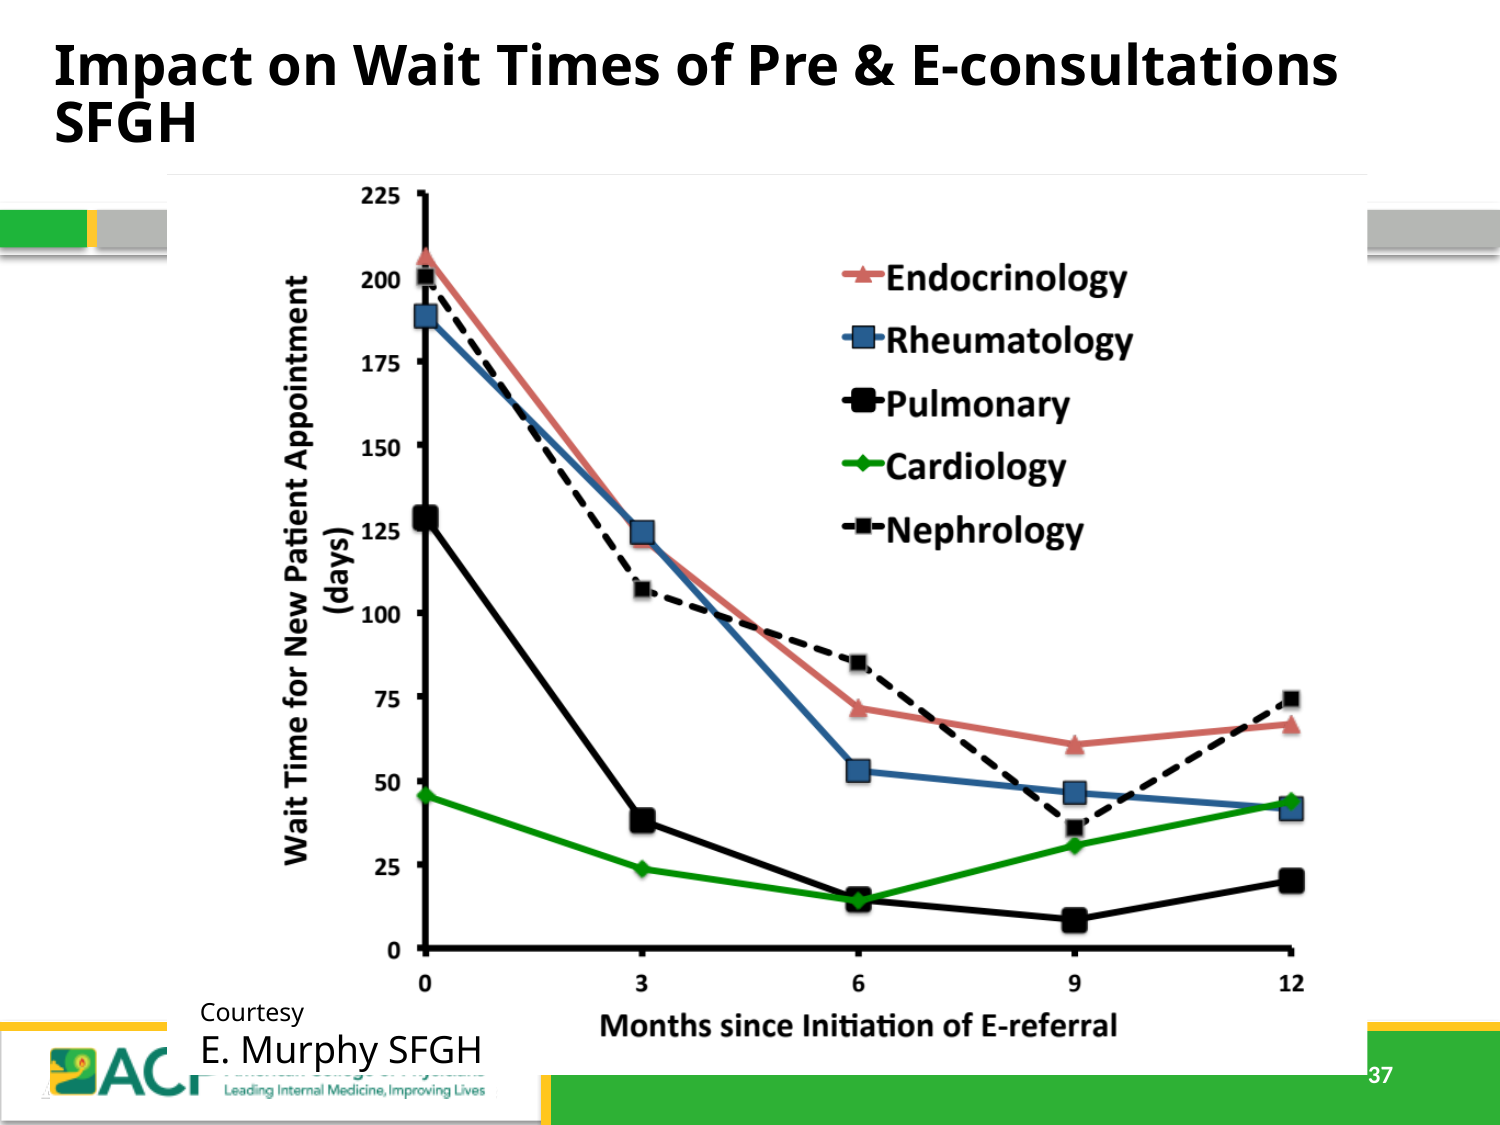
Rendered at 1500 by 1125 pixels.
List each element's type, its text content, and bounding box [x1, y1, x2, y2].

picture [50, 173, 1368, 1099]
text_box Impact on Wait Times of Pre & E-consultations SFGH [39, 0, 1500, 163]
